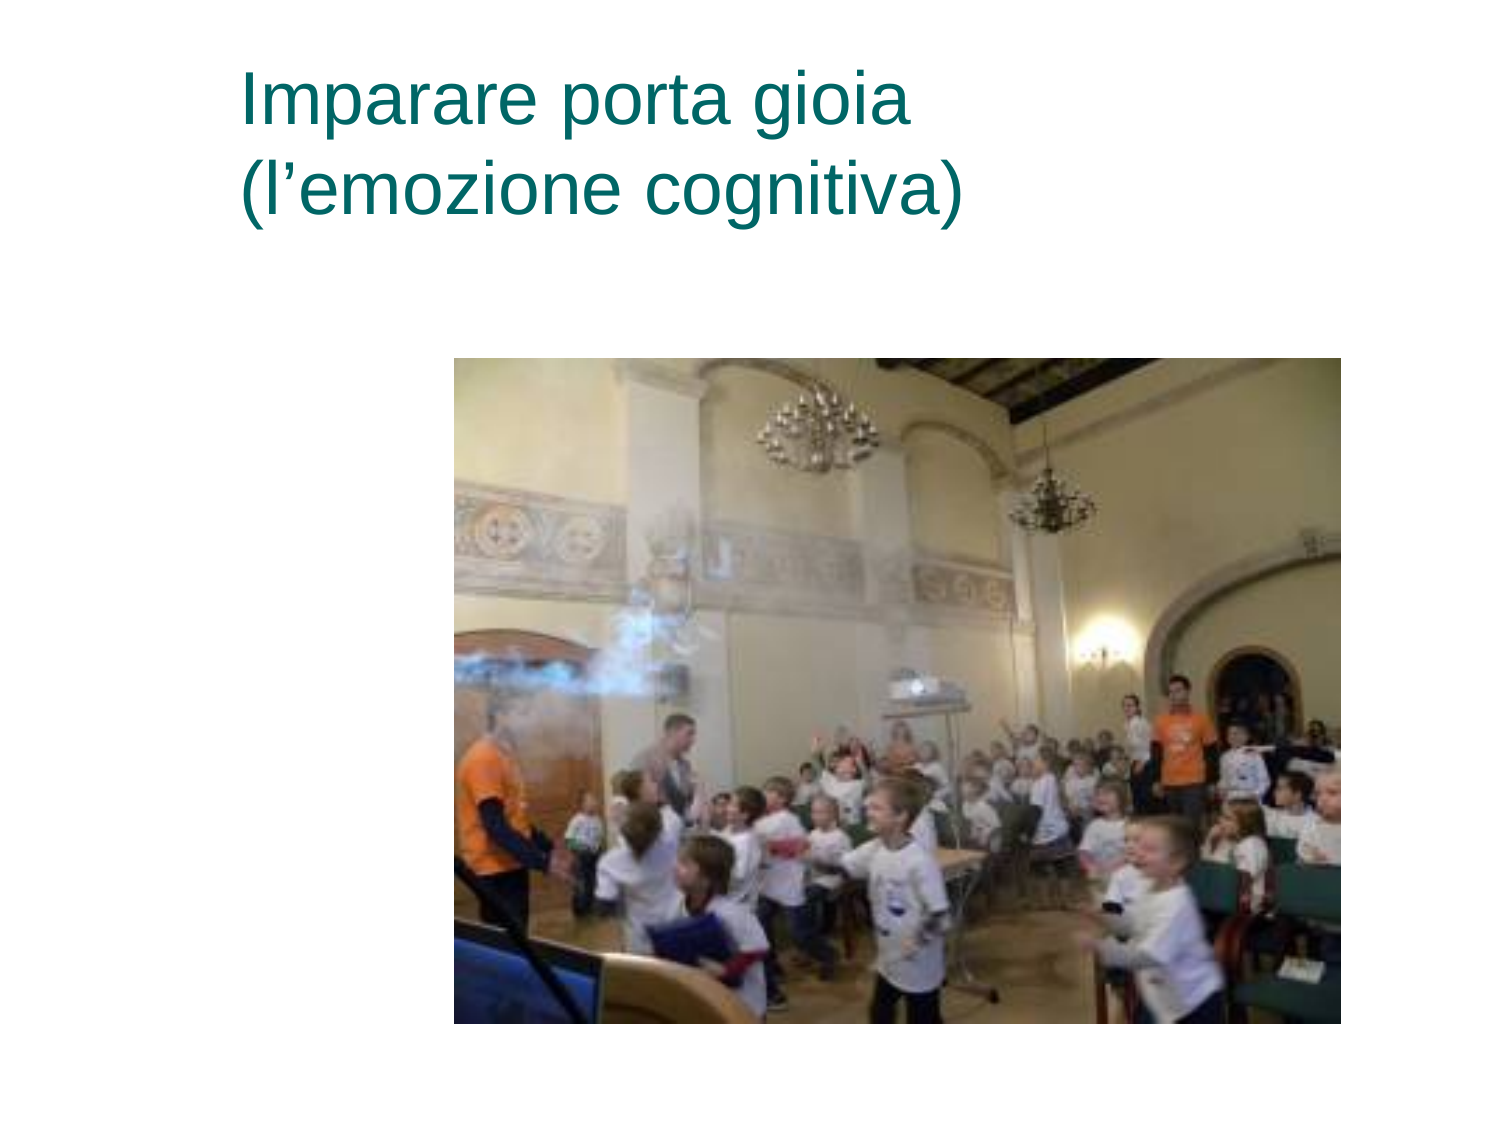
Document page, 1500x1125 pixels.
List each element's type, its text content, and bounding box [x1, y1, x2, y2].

picture [454, 358, 1341, 1024]
title Imparare porta gioia (l’emozione cognitiva) [224, 49, 1425, 237]
